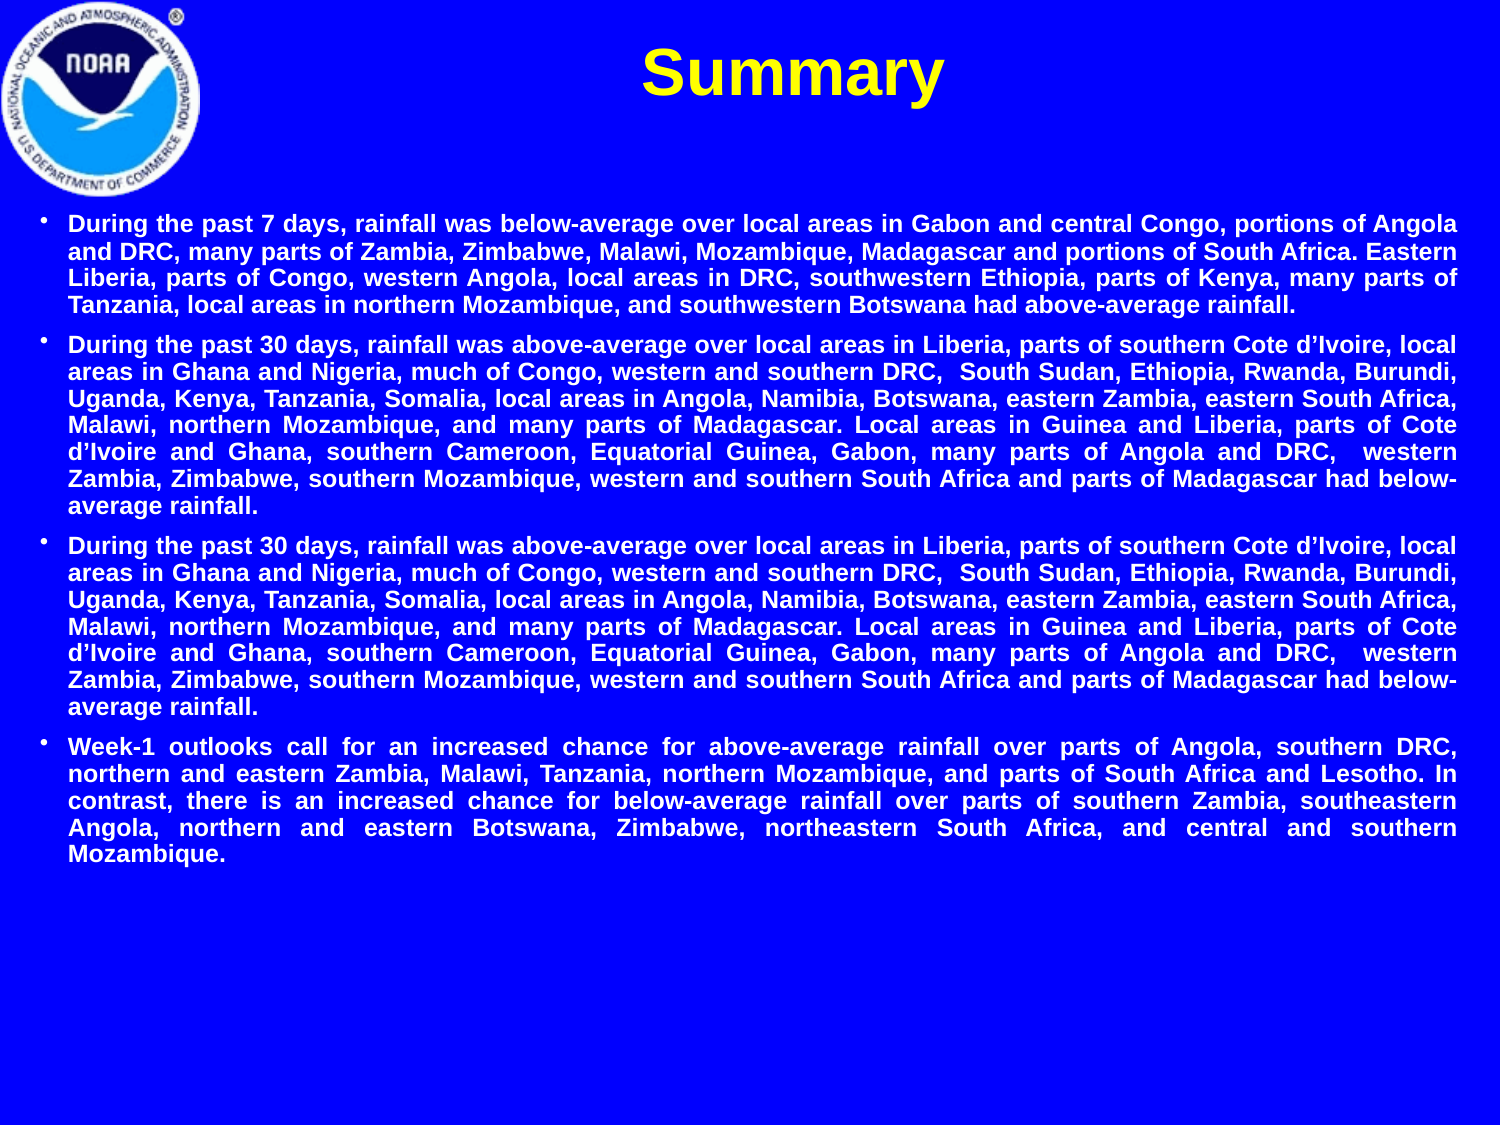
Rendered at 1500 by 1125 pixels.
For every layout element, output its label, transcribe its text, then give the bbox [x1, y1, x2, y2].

picture [0, 0, 200, 200]
title Summary [199, 12, 1388, 126]
text_box During the past 7 days, rainfall was below-average over local areas in Gabon and central Congo, portions of Angola and DRC, many parts of Zambia, Zimbabwe, Malawi, Mozambique, Madagascar and portions of South Africa. Eastern Liberia, parts of Congo, western Angola, local areas in DRC, southwestern Ethiopia, parts of Kenya, many parts of Tanzania, local areas in northern Mozambique, and southwestern Botswana had above-average rainfall. During the past 30 days, rainfall was above-average over local areas in Liberia, parts of southern Cote d’Ivoire, local areas in Ghana and Nigeria, much of Congo, western and southern DRC, South Sudan, Ethiopia, Rwanda, Burundi, Uganda, Kenya, Tanzania, Somalia, local areas in Angola, Namibia, Botswana, eastern Zambia, eastern South Africa, Malawi, northern Mozambique, and many parts of Madagascar. Local areas in Guinea and Liberia, parts of Cote d’Ivoire and Ghana, southern Cameroon, Equatorial Guinea, Gabon, many parts of Angola and DRC, western Zambia, Zimbabwe, southern Mozambique, western and southern South Africa and parts of Madagascar had below-average rainfall. During the past 30 days, rainfall was above-average over local areas in Liberia, parts of southern Cote d’Ivoire, local areas in Ghana and Nigeria, much of Congo, western and southern DRC, South Sudan, Ethiopia, Rwanda, Burundi, Uganda, Kenya, Tanzania, Somalia, local areas in Angola, Namibia, Botswana, eastern Zambia, eastern South Africa, Malawi, northern Mozambique, and many parts of Madagascar. Local areas in Guinea and Liberia, parts of Cote d’Ivoire and Ghana, southern Cameroon, Equatorial Guinea, Gabon, many parts of Angola and DRC, western Zambia, Zimbabwe, southern Mozambique, western and southern South Africa and parts of Madagascar had below-average rainfall. Week-1 outlooks call for an increased chance for above-average rainfall over parts of Angola, southern DRC, northern and eastern Zambia, Malawi, Tanzania, northern Mozambique, and parts of South Africa and Lesotho. In contrast, there is an increased chance for below-average rainfall over parts of southern Zambia, southeastern Angola, northern and eastern Botswana, Zimbabwe, northeastern South Africa, and central and southern Mozambique. [24, 204, 1475, 876]
